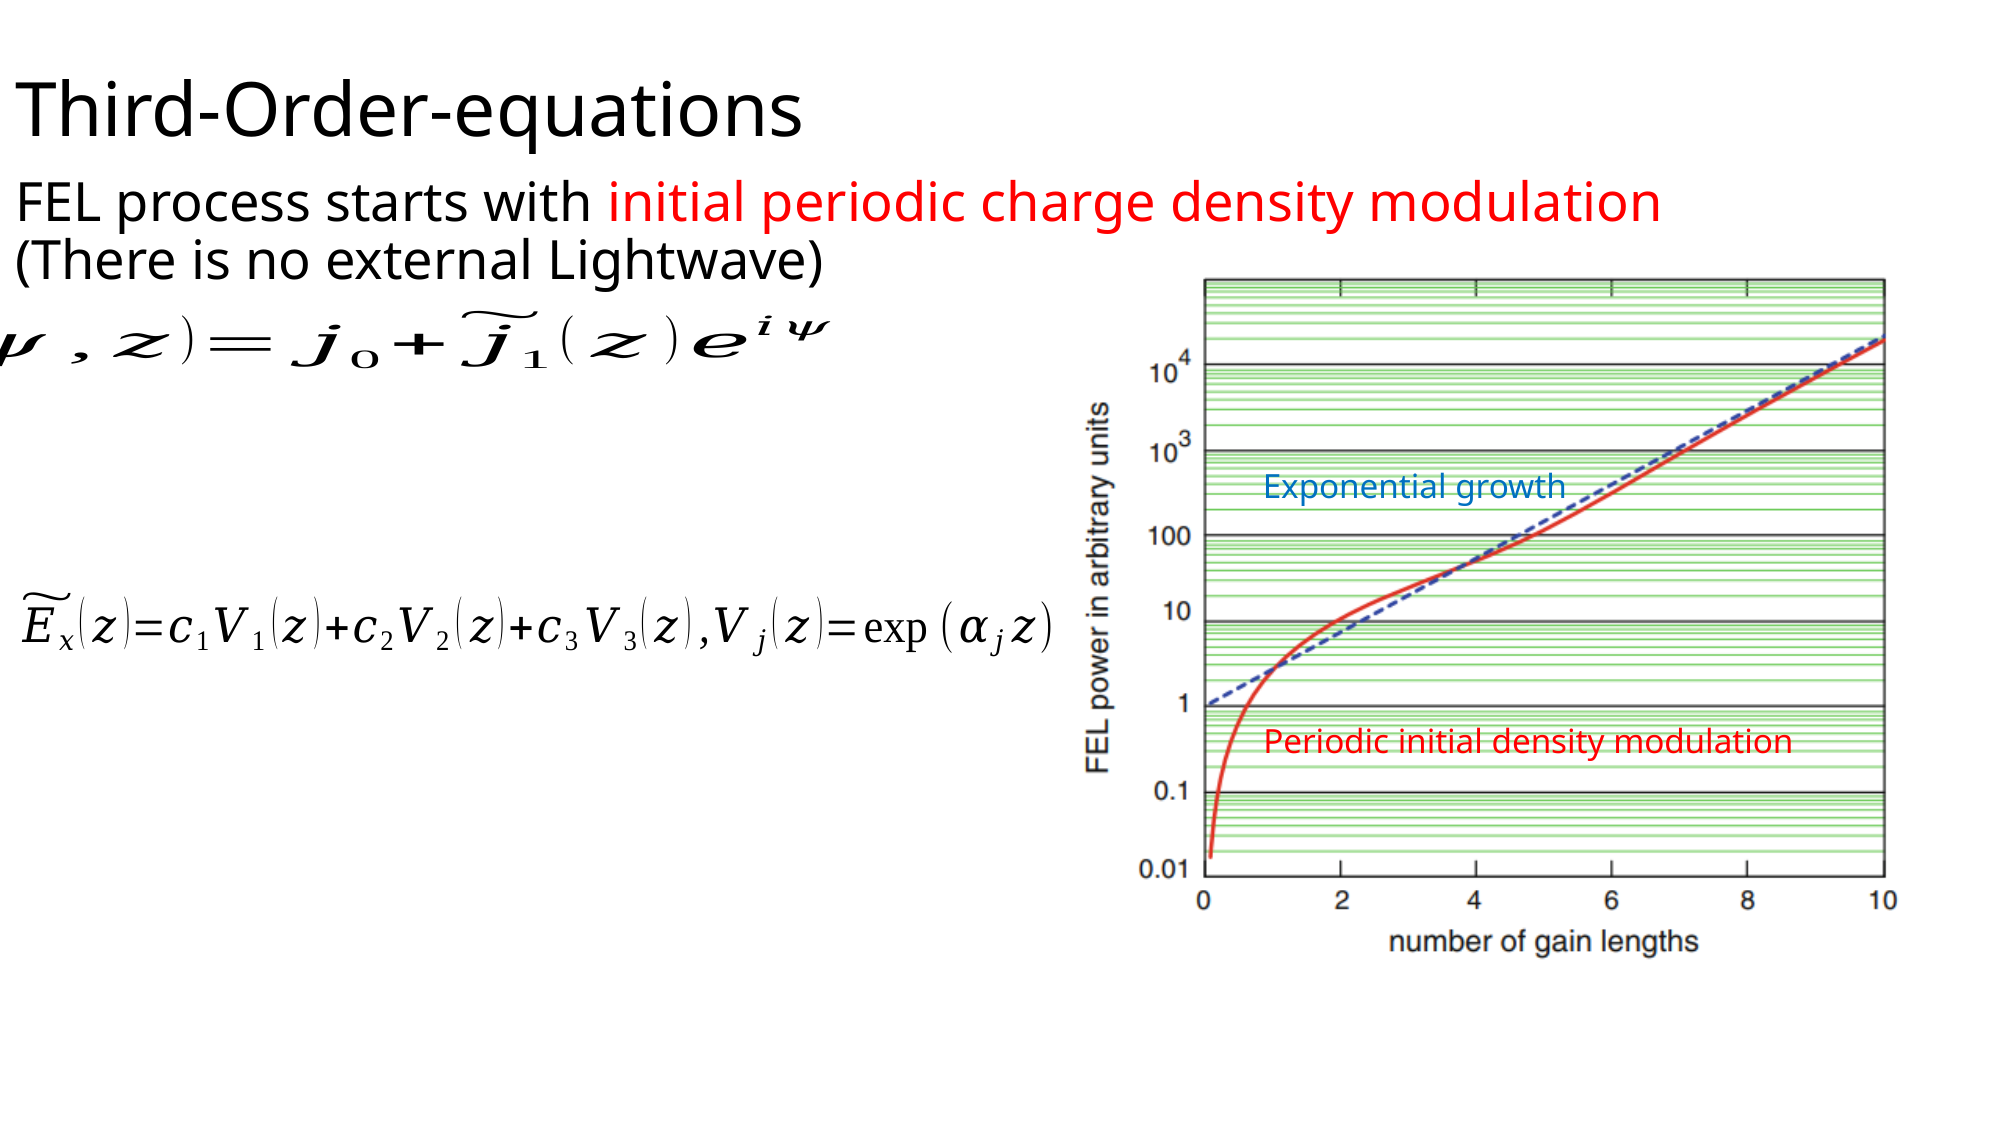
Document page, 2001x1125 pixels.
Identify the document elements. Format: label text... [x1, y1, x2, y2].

title Third-Order-equations [0, 3, 1725, 124]
picture [1069, 258, 1919, 976]
text_box FEL process starts with initial periodic charge density modulation (There is no external Lightwave) [0, 124, 1899, 342]
